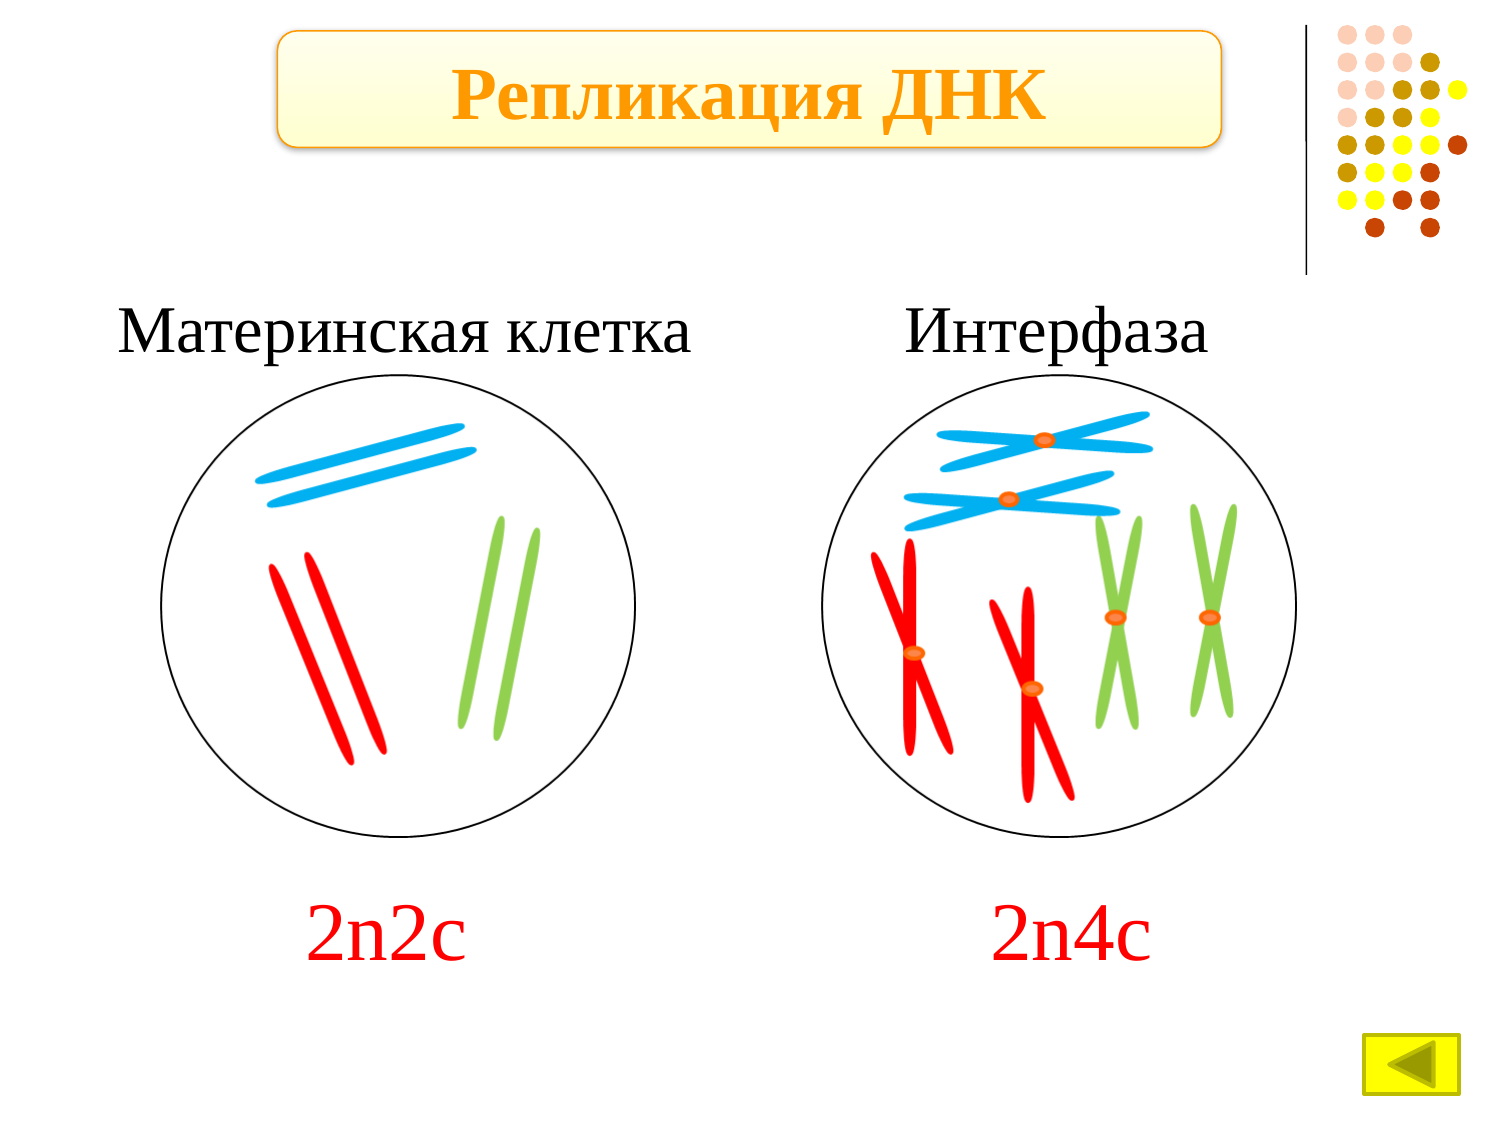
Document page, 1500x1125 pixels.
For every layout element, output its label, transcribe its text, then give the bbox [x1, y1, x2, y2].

picture [820, 373, 1299, 839]
text_box Интерфаза [868, 278, 1247, 371]
text_box 2n2c [290, 869, 483, 985]
picture [159, 373, 637, 839]
text_box [1362, 1033, 1461, 1096]
text_box Репликация ДНК [276, 30, 1223, 149]
text_box Материнская клетка [102, 278, 709, 374]
text_box 2n4c [975, 869, 1168, 985]
